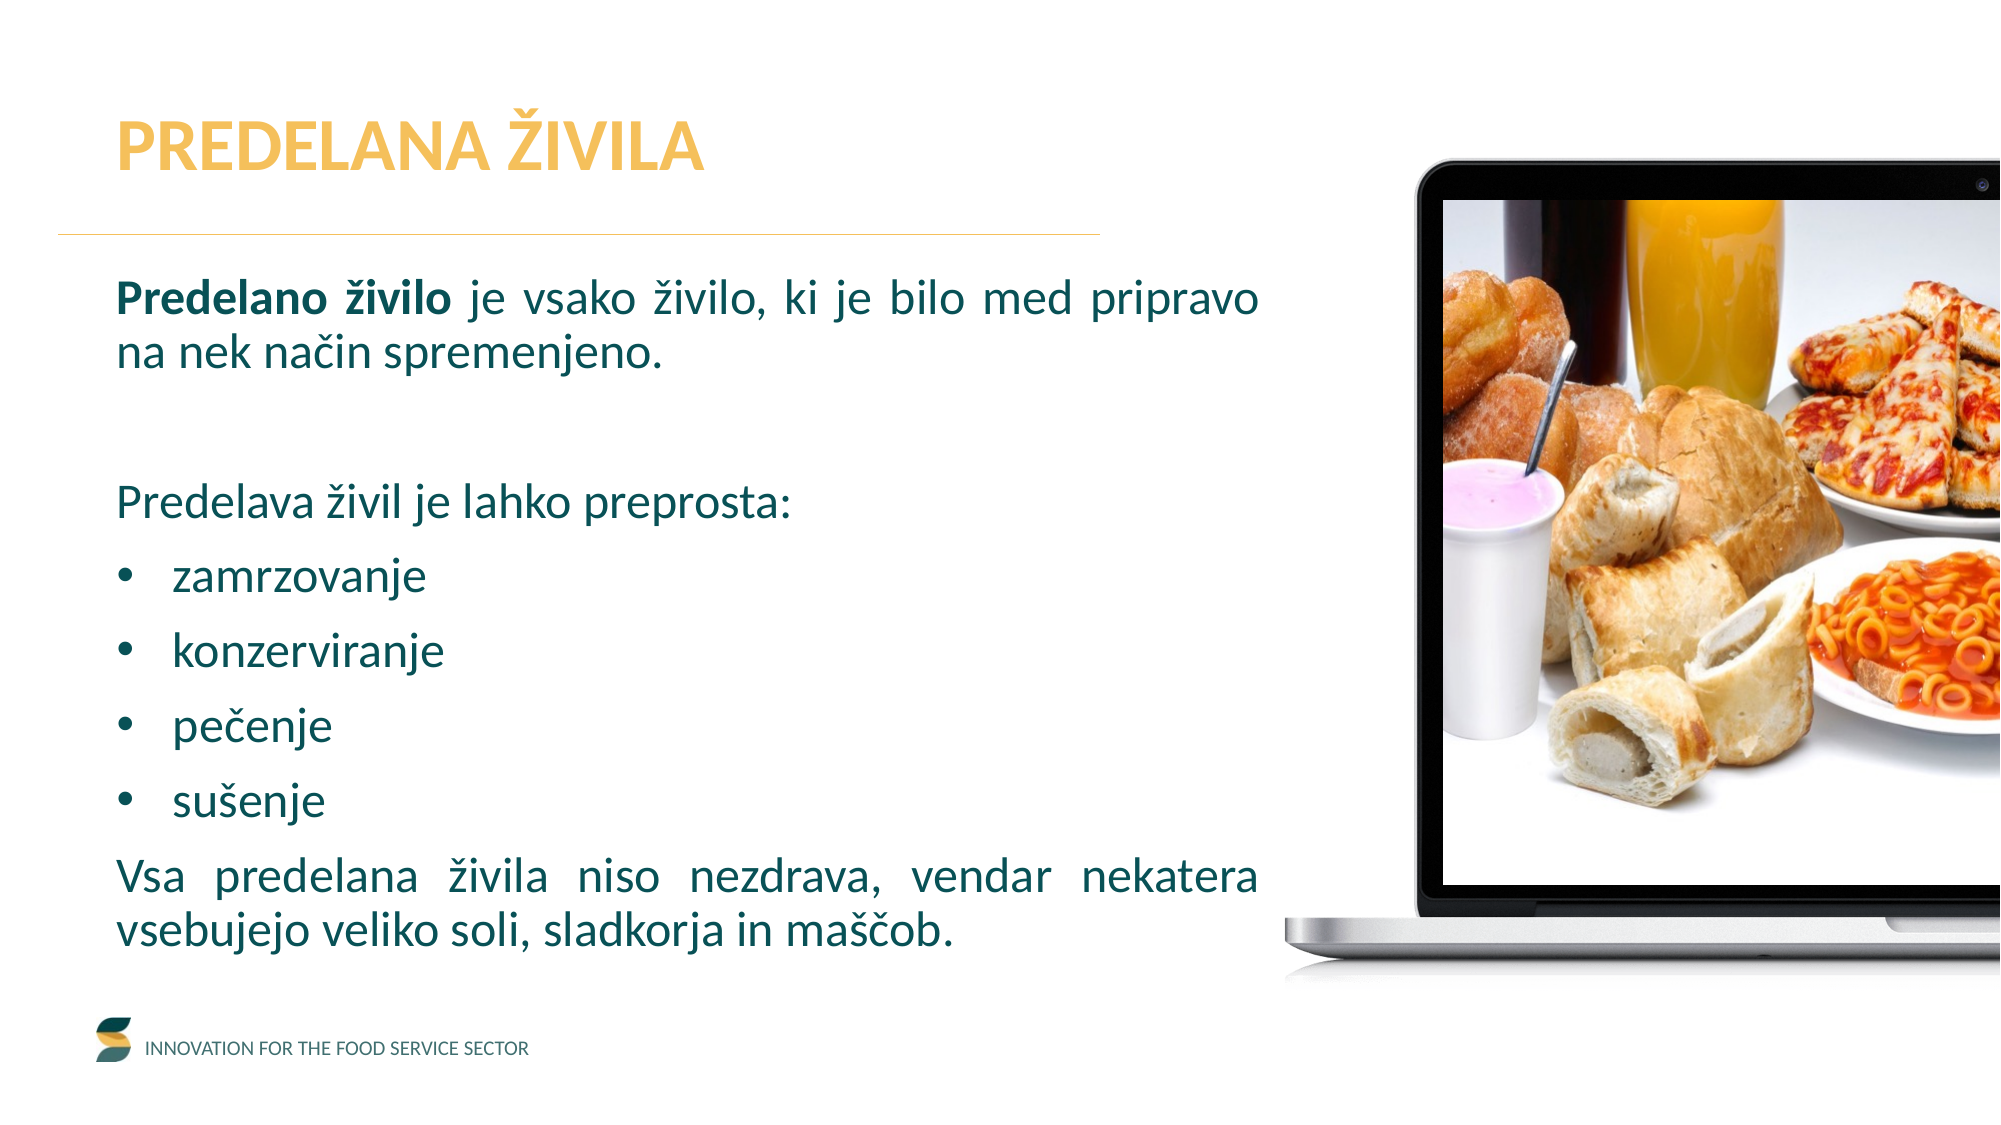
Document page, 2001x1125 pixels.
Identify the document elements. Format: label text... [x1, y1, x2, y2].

picture [1218, 121, 2000, 1043]
list Predelano živilo je vsako živilo, ki je bilo med pripravo na nek način spremenjeno. Predelava živil je lahko preprosta: zamrzovanje konzerviranje pečenje sušenje Vsa predelana živila niso nezdrava, vendar nekatera vsebujejo veliko soli, sladkorja in maščob. [101, 263, 1275, 963]
list PREDELANA ŽIVILA [101, 98, 1060, 213]
picture [96, 1017, 131, 1062]
